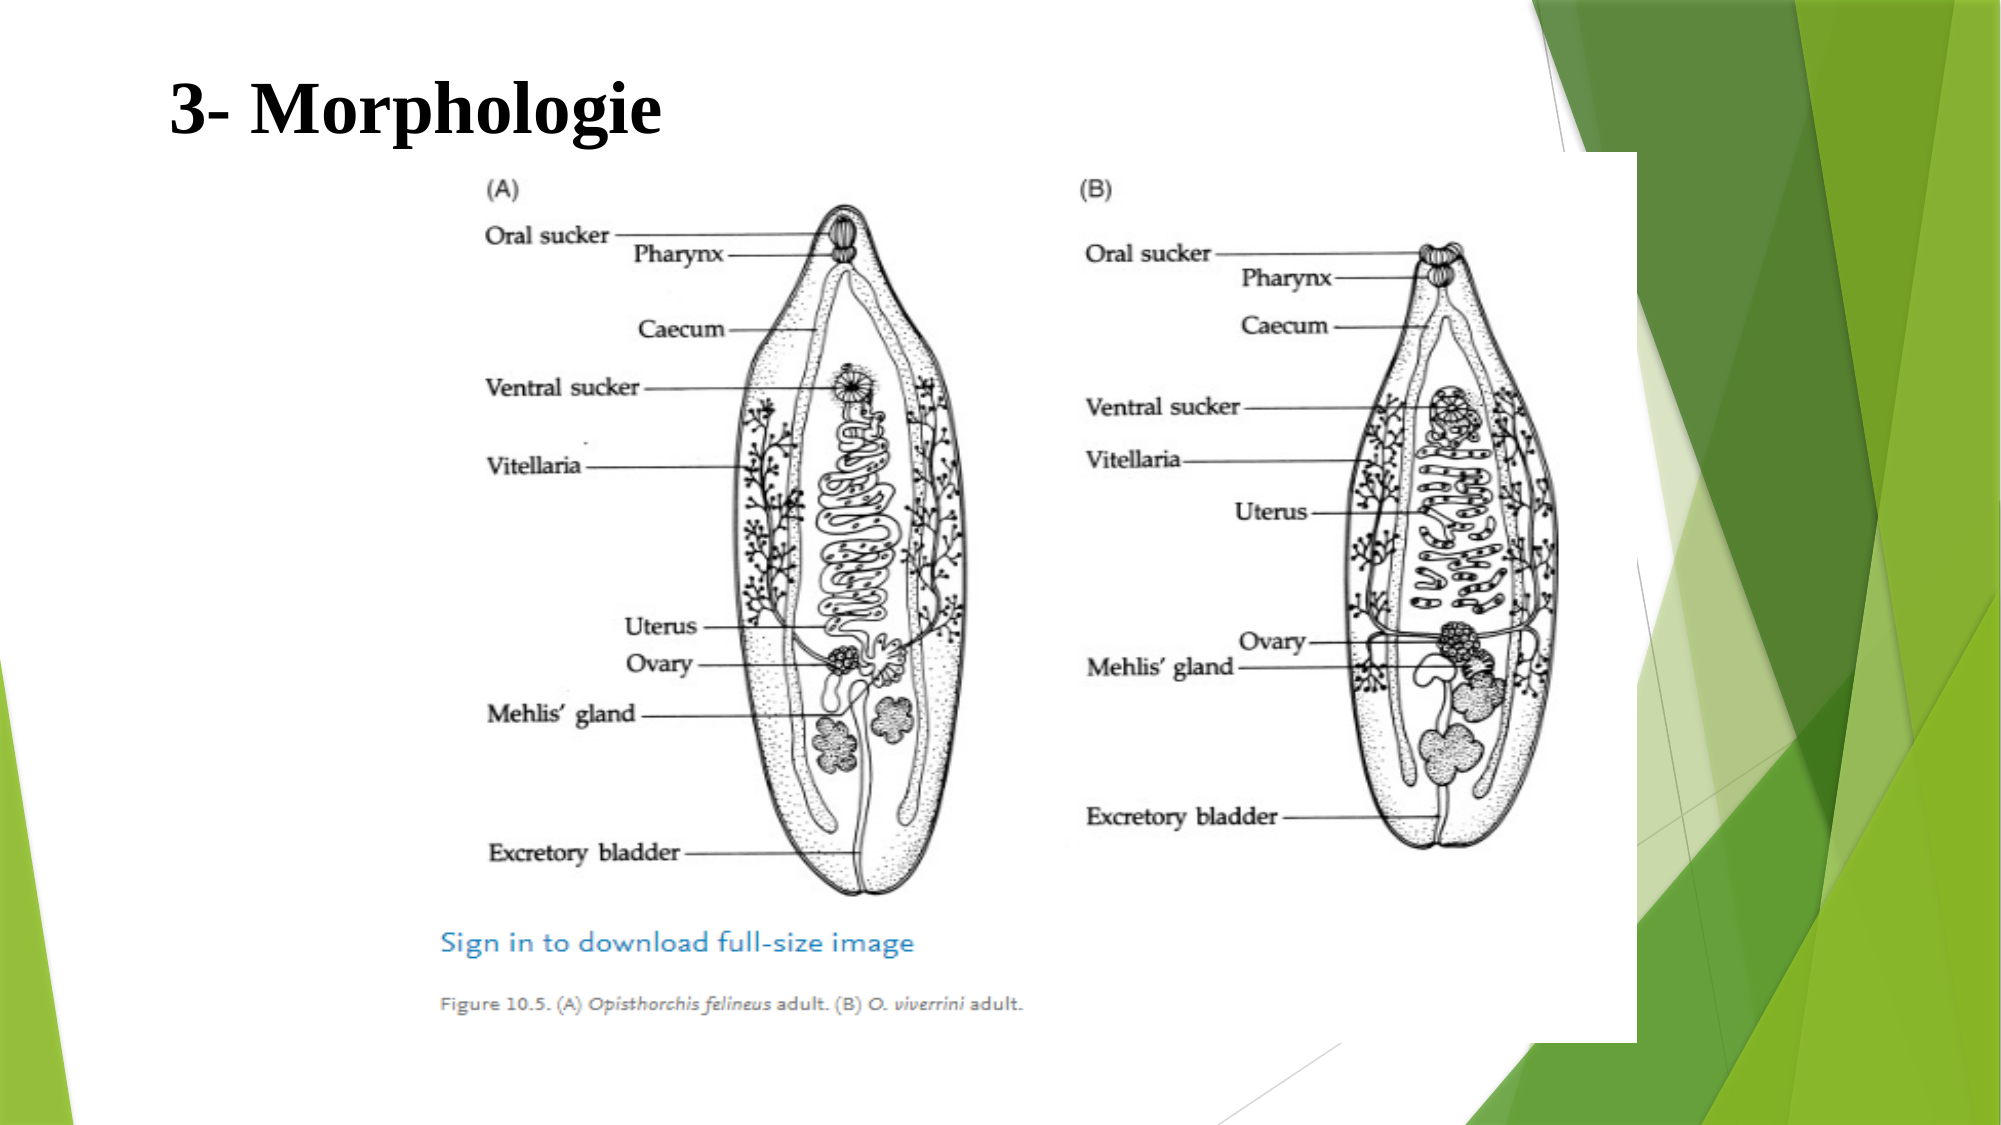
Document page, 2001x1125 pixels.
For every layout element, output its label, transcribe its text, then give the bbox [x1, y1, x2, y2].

text_box 3- Morphologie [154, 51, 679, 247]
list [363, 151, 1637, 1044]
